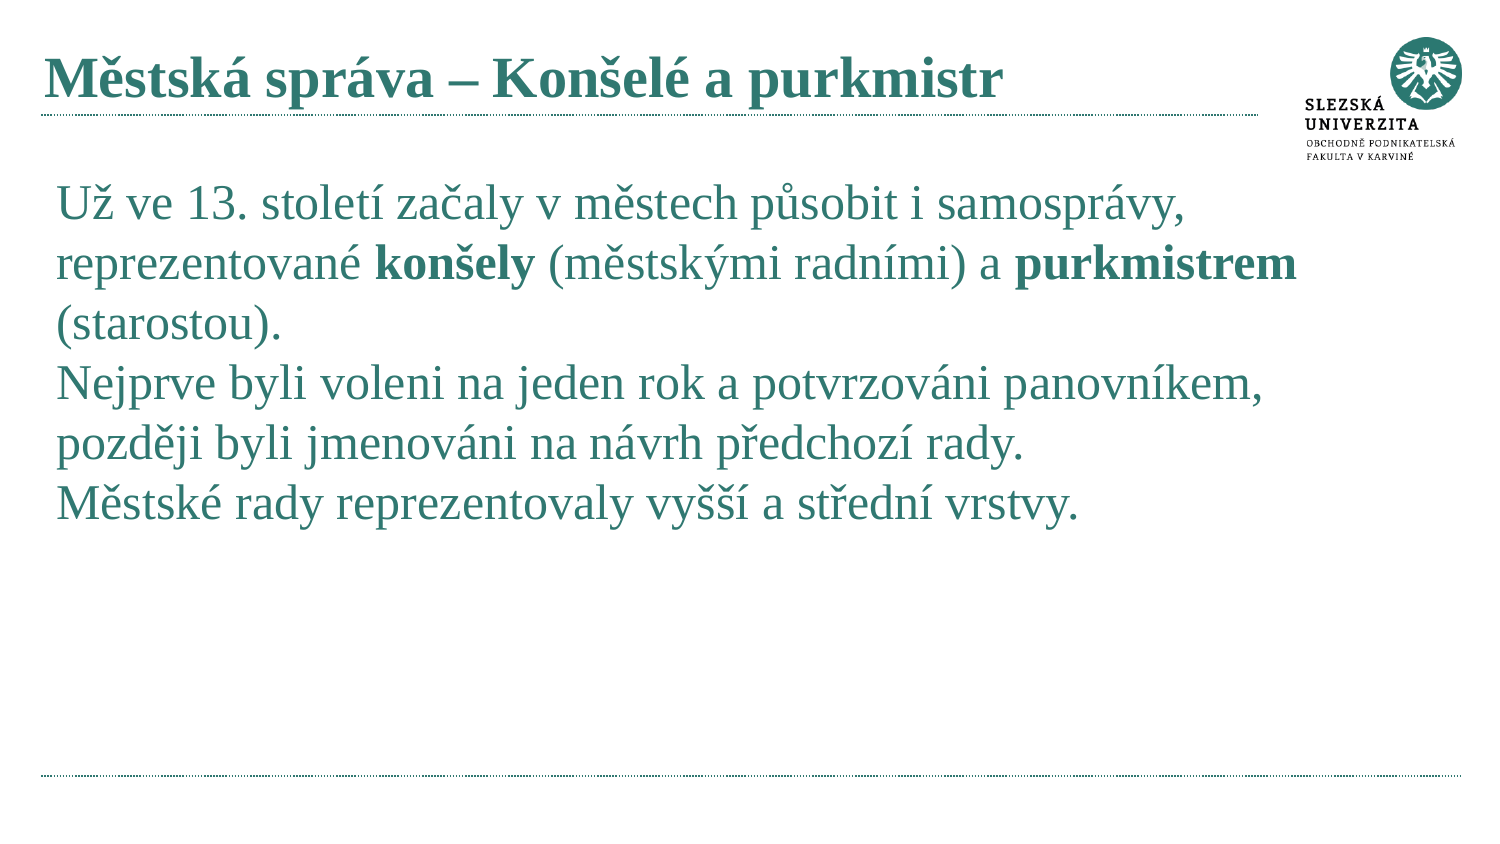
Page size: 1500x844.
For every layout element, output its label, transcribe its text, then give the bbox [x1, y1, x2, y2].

title Městská správa – Konšelé a purkmistr [29, 32, 1282, 116]
picture [1305, 37, 1462, 160]
list Už ve 13. století začaly v městech působit i samosprávy, reprezentované konšely (městskými radními) a purkmistrem (starostou). Nejprve byli voleni na jeden rok a potvrzováni panovníkem, později byli jmenováni na návrh předchozí rady. Městské rady reprezentovaly vyšší a střední vrstvy. [41, 161, 1400, 741]
